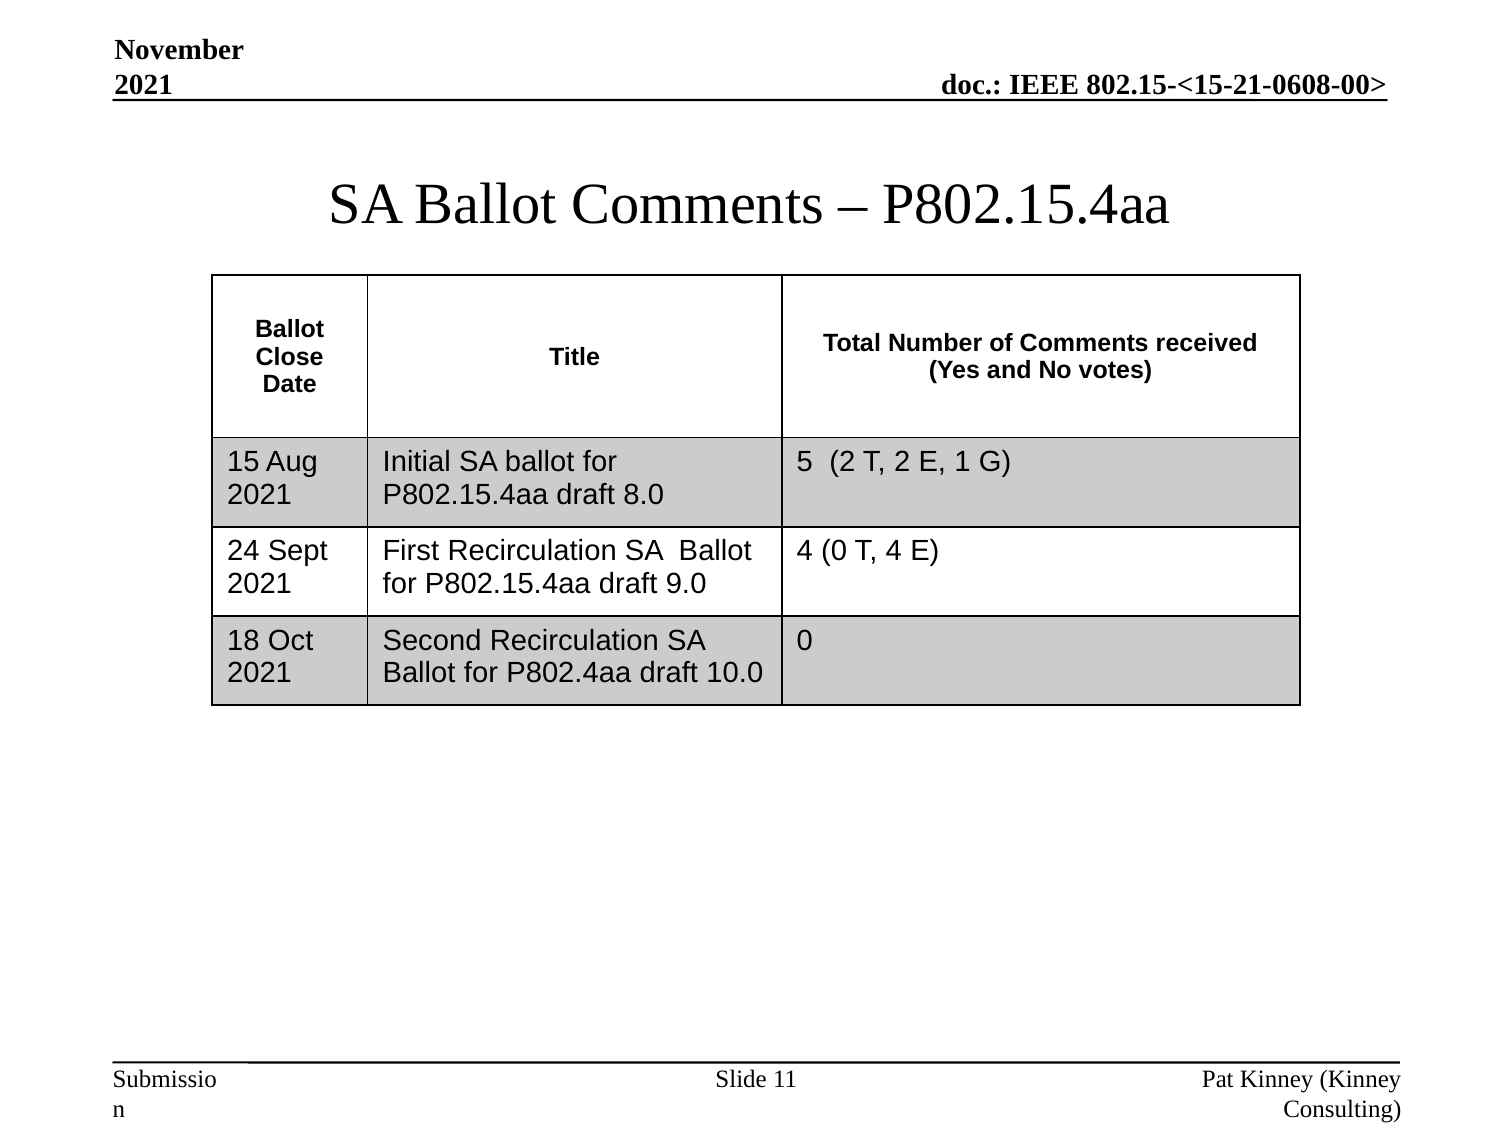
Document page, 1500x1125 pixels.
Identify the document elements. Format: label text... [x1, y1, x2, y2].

slide_number Slide 11 [712, 1062, 800, 1093]
table_cell 0 [783, 617, 1299, 704]
table_header Title [368, 276, 781, 437]
table_header Total Number of Comments received (Yes and No votes) [783, 276, 1299, 437]
table_cell First Recirculation SA Ballot for P802.15.4aa draft 9.0 [368, 528, 781, 615]
table_cell Second Recirculation SA Ballot for P802.4aa draft 10.0 [368, 617, 781, 704]
table_header Ballot Close Date [213, 276, 367, 437]
table_cell 4 (0 T, 4 E) [783, 528, 1299, 615]
table_cell 24 Sept 2021 [213, 528, 367, 615]
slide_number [114, 54, 269, 100]
table_cell 15 Aug 2021 [213, 438, 367, 526]
table_cell 18 Oct 2021 [213, 617, 367, 704]
footer Pat Kinney (Kinney Consulting) [1092, 1062, 1402, 1093]
title SA Ballot Comments – P802.15.4aa [112, 112, 1388, 288]
table_cell Initial SA ballot for P802.15.4aa draft 8.0 [368, 438, 781, 526]
table_cell 5 (2 T, 2 E, 1 G) [783, 438, 1299, 526]
